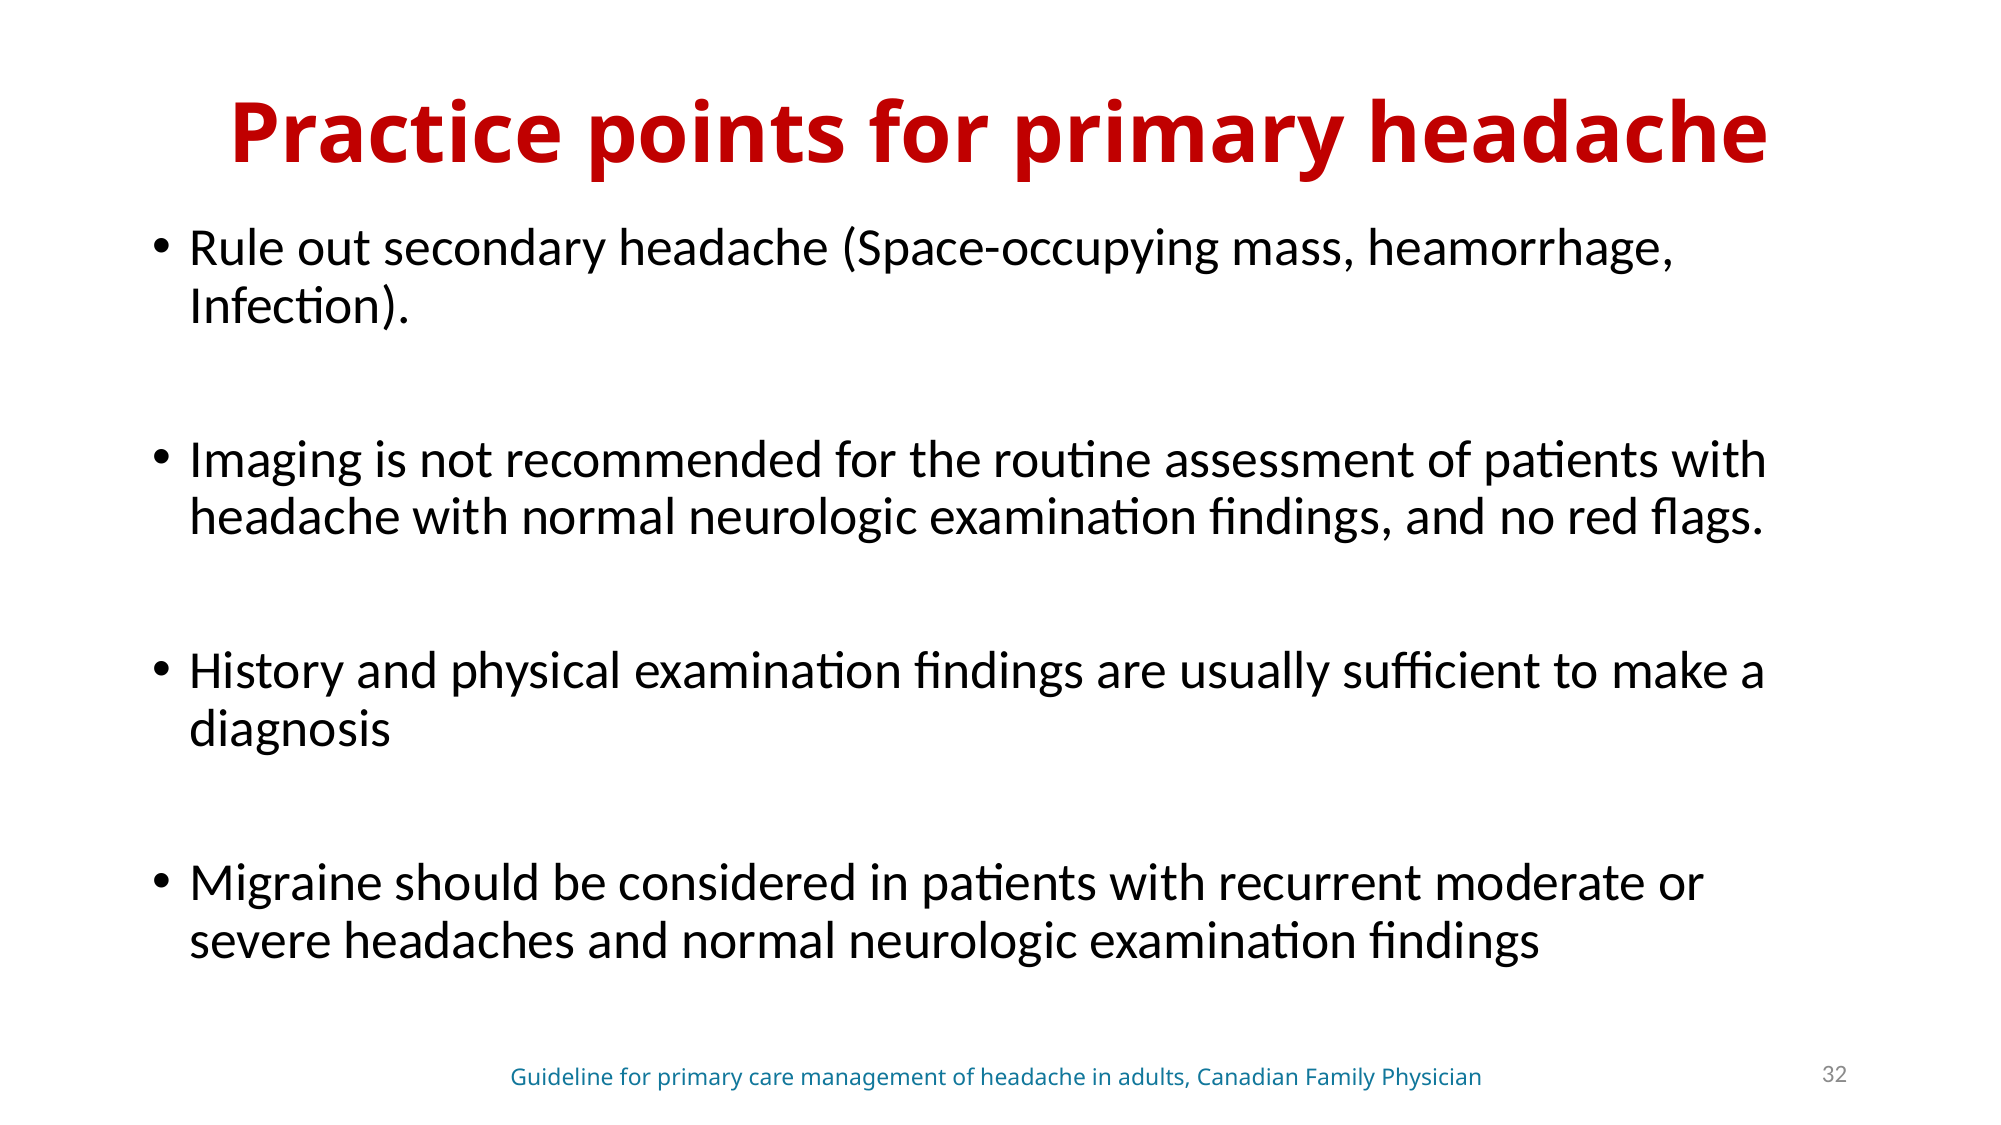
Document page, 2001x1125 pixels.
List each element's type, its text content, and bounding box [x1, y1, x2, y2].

title Practice points for primary headache [137, 59, 1863, 211]
list Rule out secondary headache (Space-occupying mass, heamorrhage, Infection). Imaging is not recommended for the routine assessment of patients with headache with normal neurologic examination findings, and no red flags. History and physical examination findings are usually sufficient to make a diagnosis Migraine should be considered in patients with recurrent moderate or severe headaches and normal neurologic examination findings Guideline for primary care management of headache in adults, Canadian Family Physician [137, 211, 1863, 1103]
slide_number 32 [1412, 1042, 1863, 1103]
